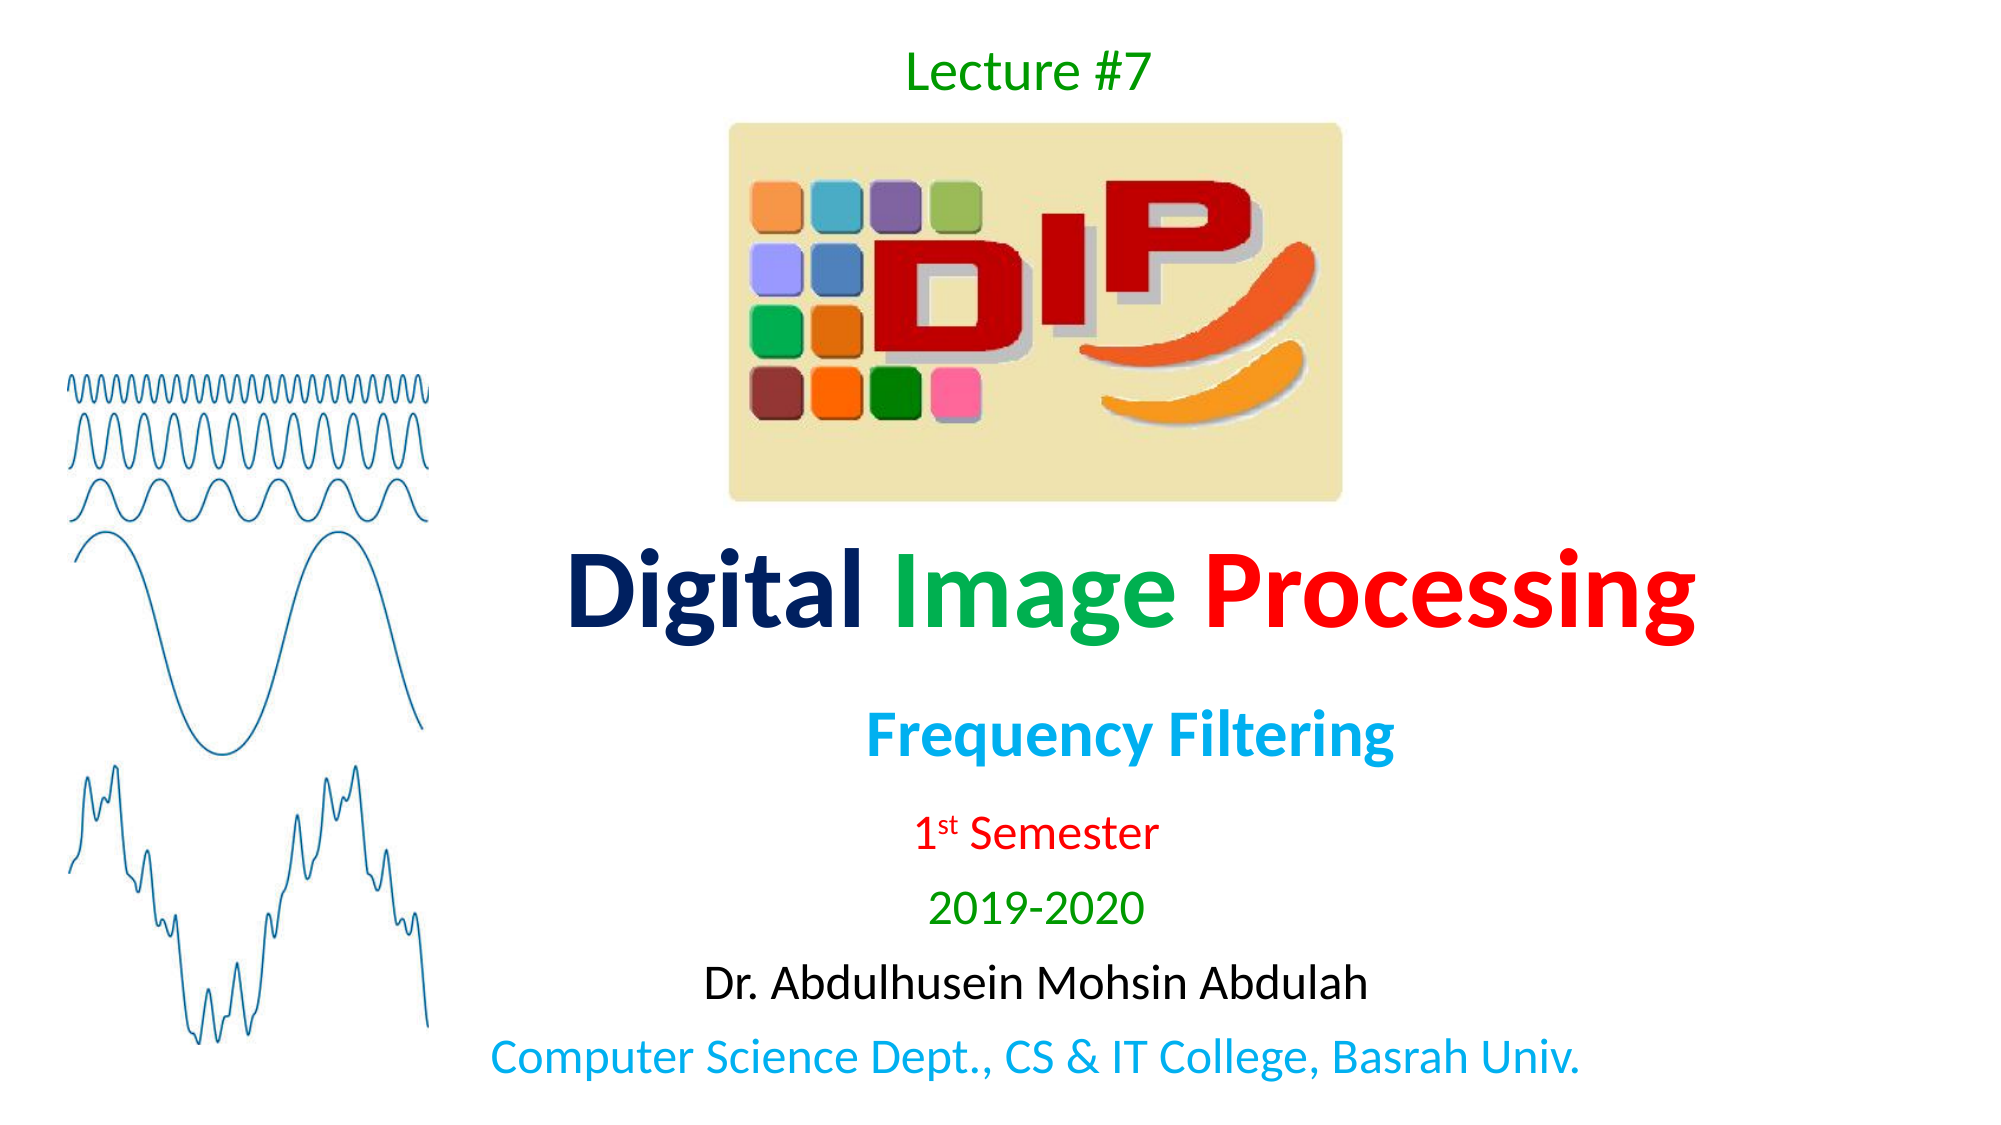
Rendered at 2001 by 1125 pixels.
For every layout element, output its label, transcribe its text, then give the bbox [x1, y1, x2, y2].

text_box Lecture #7 [890, 25, 1169, 110]
subtitle 1st Semester 2019-2020 Dr. Abdulhusein Mohsin Abdulah Computer Science Dept., CS & IT College, Basrah Univ. [398, 798, 1674, 1099]
picture [723, 117, 1349, 508]
picture [67, 374, 429, 1045]
text_box Digital Image Processing Frequency Filtering [429, 507, 1834, 778]
